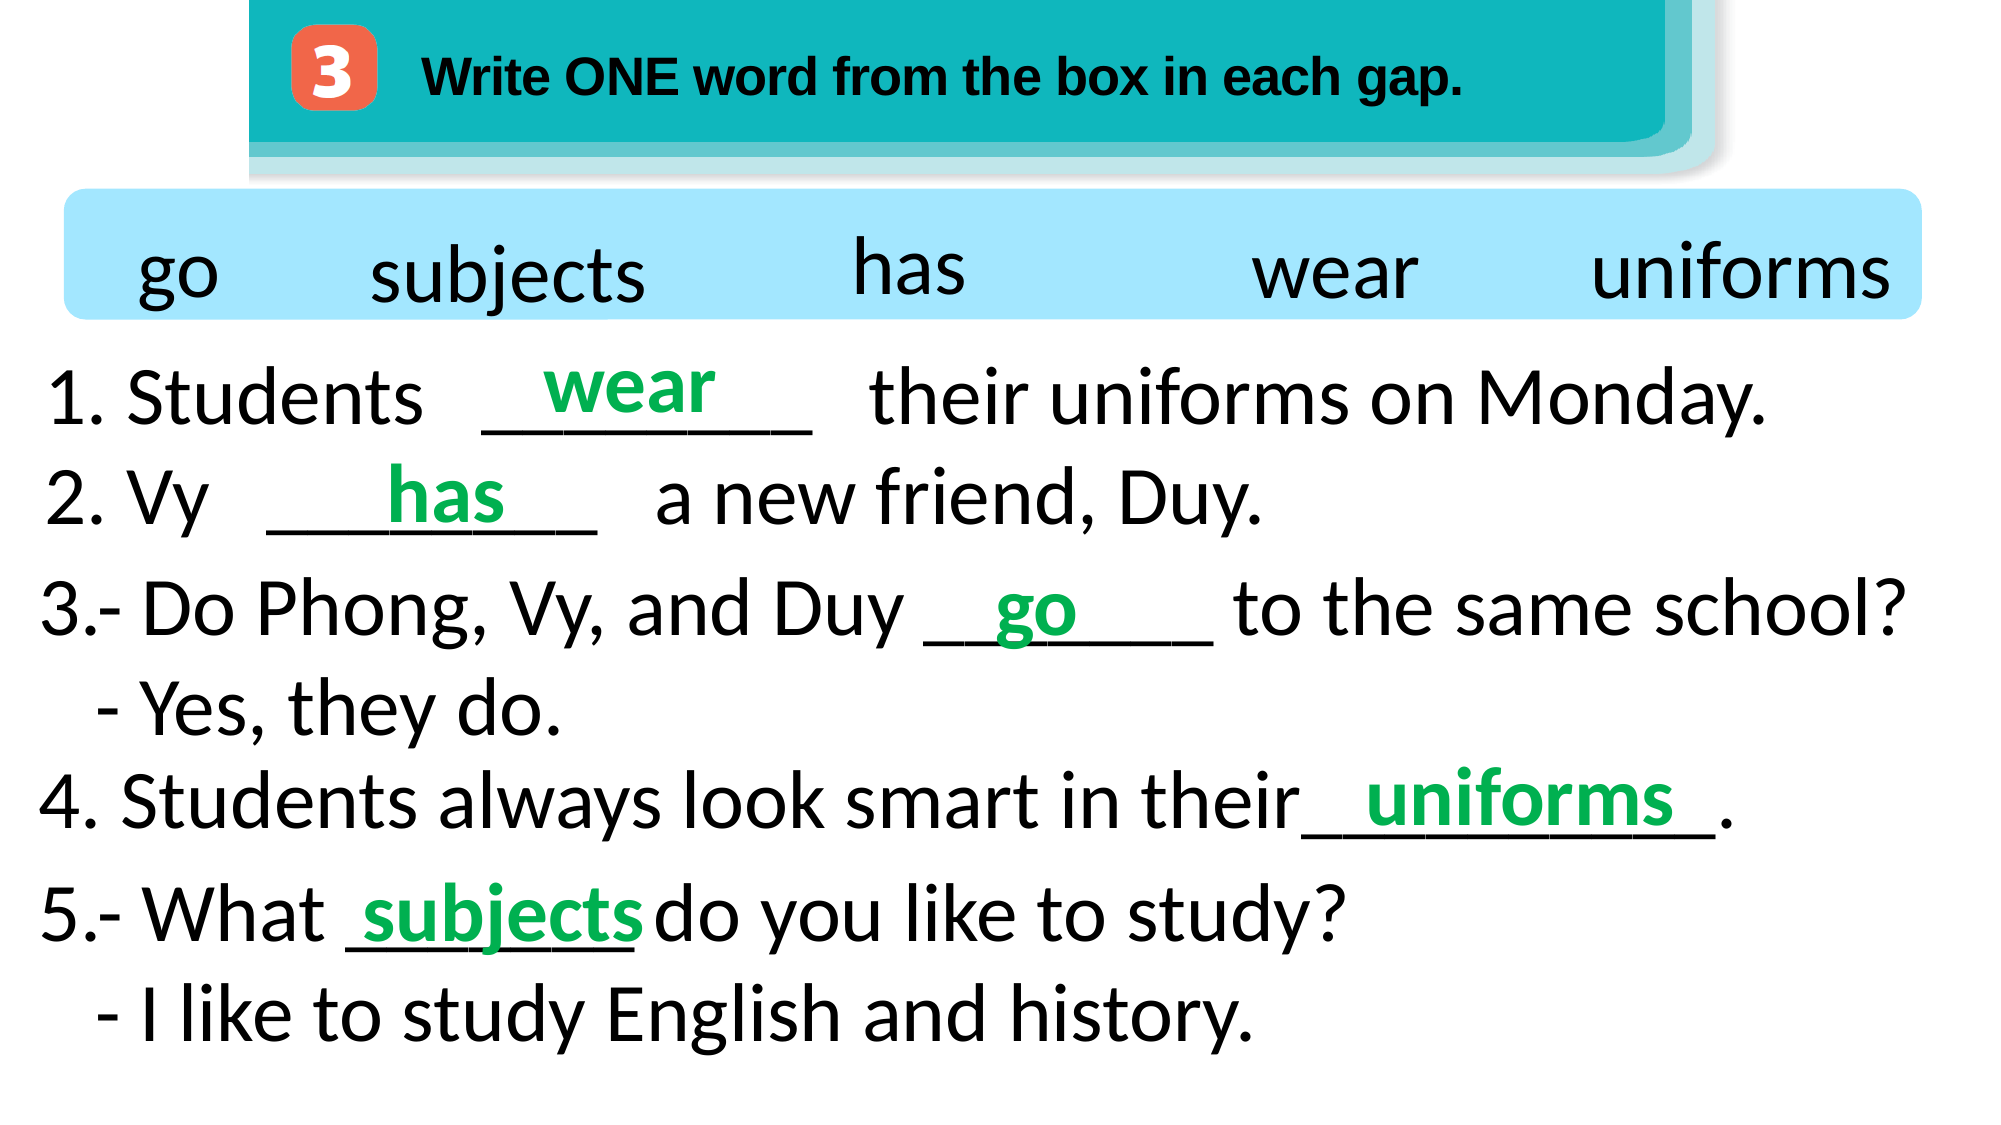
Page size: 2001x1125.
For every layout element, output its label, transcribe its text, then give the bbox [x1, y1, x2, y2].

text_box 4. Students always look smart in their__________. [1718, 737, 1945, 850]
text_box wear [1237, 207, 1565, 323]
text_box subjects [355, 211, 772, 327]
text_box 2. Vy ________ a new friend, Duy. [585, 434, 1452, 544]
text_box 2. Vy ________ a new friend, Duy. [29, 434, 372, 544]
text_box subjects [347, 850, 716, 966]
text_box 5.- What _______ do you like to study? - I like to study English and history. [23, 850, 1961, 1066]
text_box wear [528, 321, 855, 437]
picture [249, 0, 1750, 194]
text_box 3.- Do Phong, Vy, and Duy _______ to the same school? - Yes, they do. [23, 544, 1961, 760]
text_box has [372, 432, 585, 547]
text_box has [836, 204, 1125, 320]
text_box 1. Students ________ their uniforms on Monday. [29, 333, 528, 434]
text_box go [123, 207, 412, 322]
text_box 4. Students always look smart in their__________. [23, 737, 1350, 850]
text_box uniforms [1575, 207, 1939, 323]
text_box go [980, 544, 1194, 660]
text_box [63, 188, 1922, 320]
text_box uniforms [1350, 734, 1718, 850]
text_box 1. Students ________ their uniforms on Monday. [855, 333, 1951, 449]
